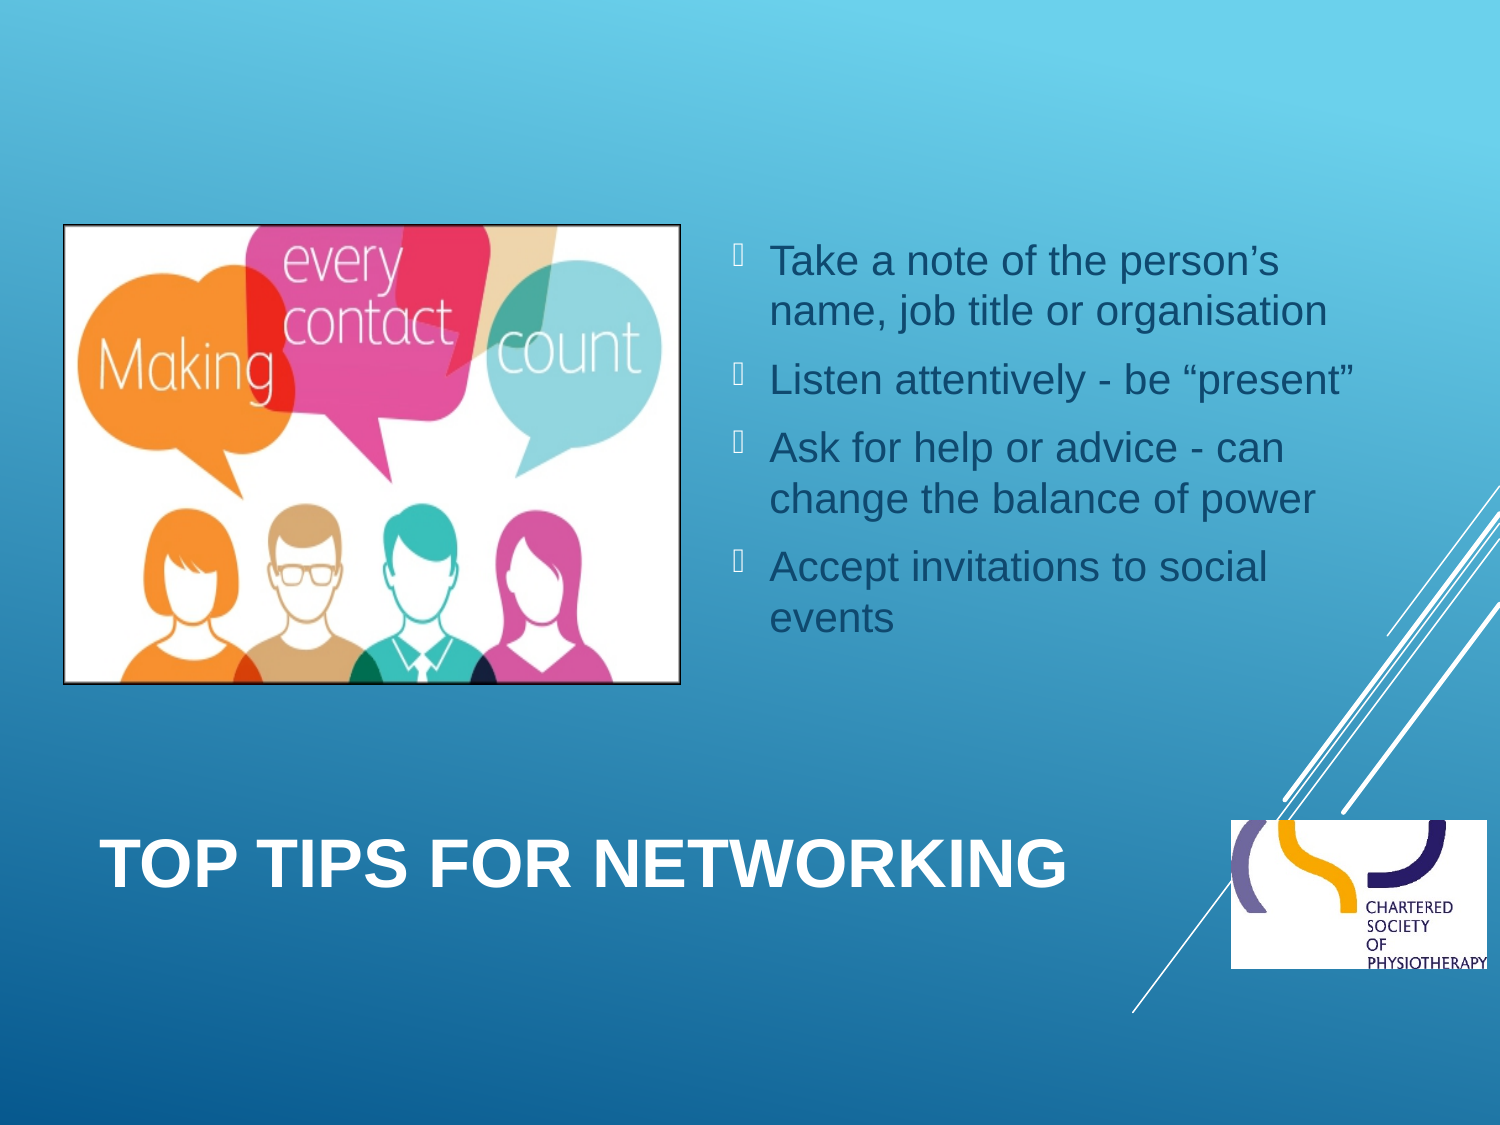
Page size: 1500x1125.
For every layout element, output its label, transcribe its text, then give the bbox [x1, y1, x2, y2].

picture [1231, 820, 1487, 970]
title Top tips for Networking [84, 736, 1135, 984]
list Take a note of the person’s name, job title or organisation Listen attentively - be “present” Ask for help or advice - can change the balance of power Accept invitations to social events [717, 224, 1371, 670]
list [63, 224, 682, 685]
